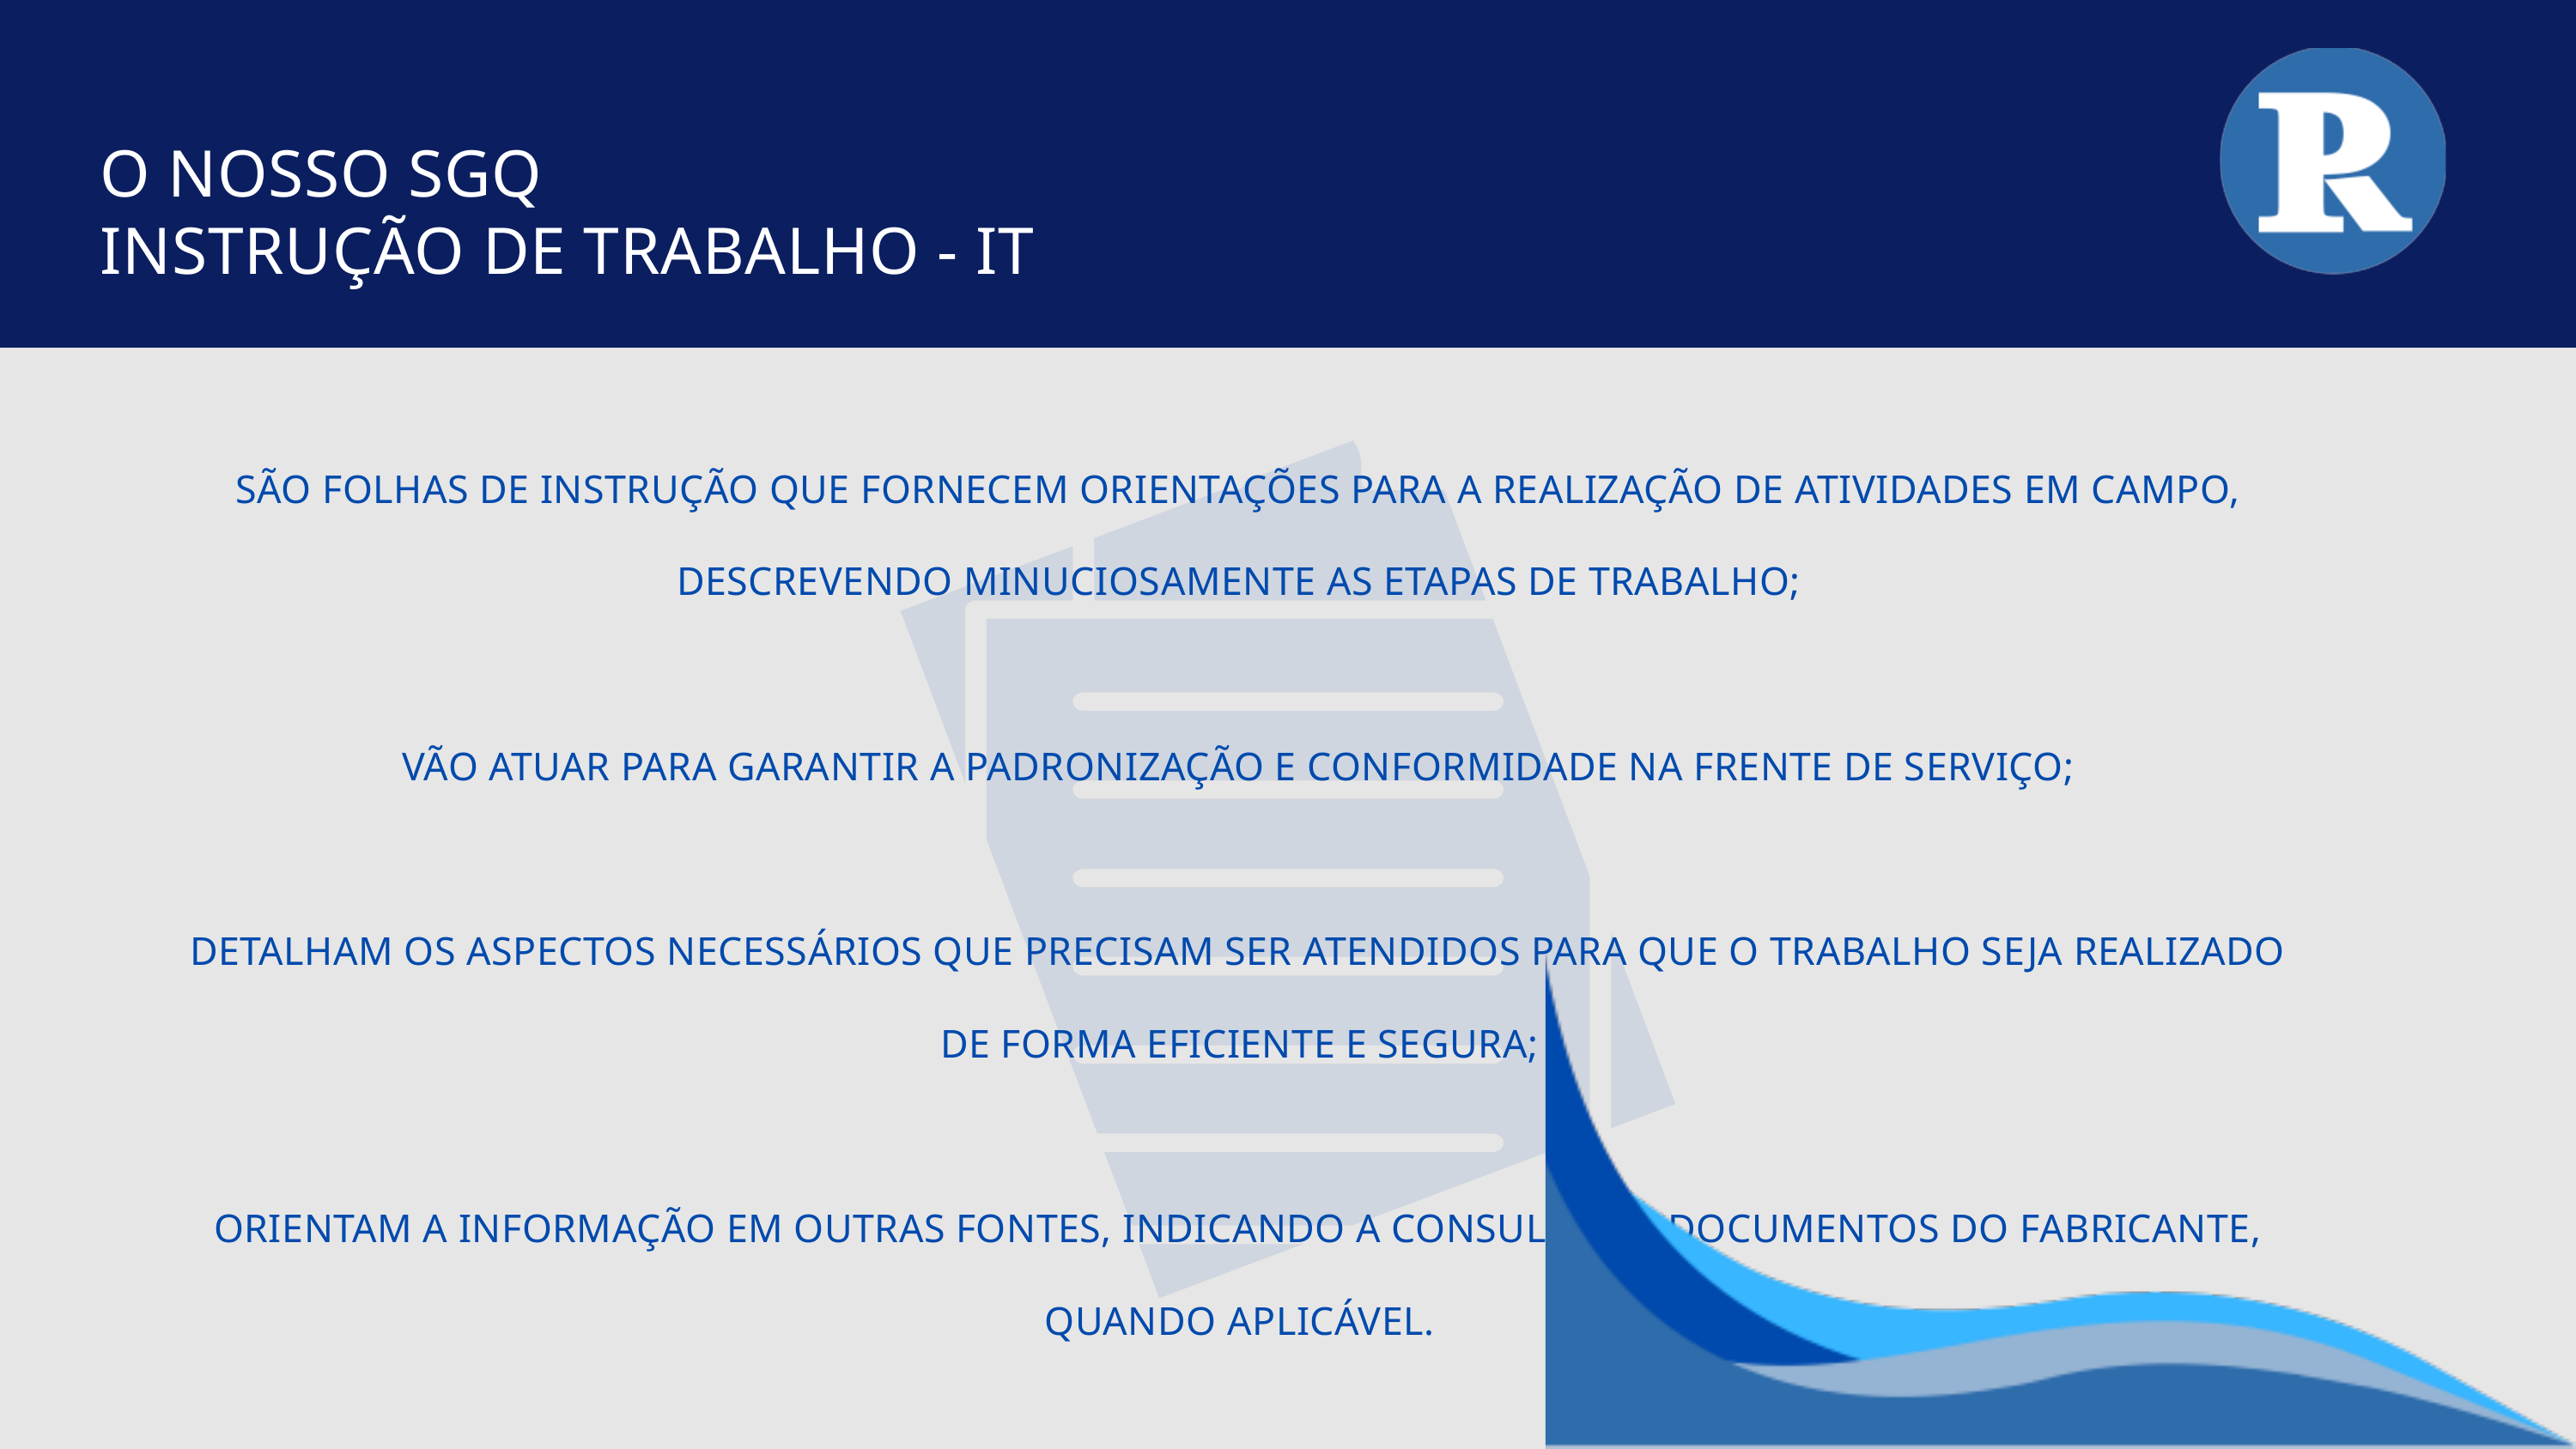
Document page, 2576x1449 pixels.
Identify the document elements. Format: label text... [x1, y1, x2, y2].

text_box SÃO FOLHAS DE INSTRUÇÃO QUE FORNECEM ORIENTAÇÕES PARA A REALIZAÇÃO DE ATIVIDADES EM CAMPO, DESCREVENDO MINUCIOSAMENTE AS ETAPAS DE TRABALHO; VÃO ATUAR PARA GARANTIR A PADRONIZAÇÃO E CONFORMIDADE NA FRENTE DE SERVIÇO; DETALHAM OS ASPECTOS NECESSÁRIOS QUE PRECISAM SER ATENDIDOS PARA QUE O TRABALHO SEJA REALIZADO DE FORMA EFICIENTE E SEGURA; ORIENTAM A INFORMAÇÃO EM OUTRAS FONTES, INDICANDO A CONSULTA EM DOCUMENTOS DO FABRICANTE, QUANDO APLICÁVEL. [1418, 418, 2314, 950]
text_box SÃO FOLHAS DE INSTRUÇÃO QUE FORNECEM ORIENTAÇÕES PARA A REALIZAÇÃO DE ATIVIDADES EM CAMPO, DESCREVENDO MINUCIOSAMENTE AS ETAPAS DE TRABALHO; VÃO ATUAR PARA GARANTIR A PADRONIZAÇÃO E CONFORMIDADE NA FRENTE DE SERVIÇO; DETALHAM OS ASPECTOS NECESSÁRIOS QUE PRECISAM SER ATENDIDOS PARA QUE O TRABALHO SEJA REALIZADO DE FORMA EFICIENTE E SEGURA; ORIENTAM A INFORMAÇÃO EM OUTRAS FONTES, INDICANDO A CONSULTA EM DOCUMENTOS DO FABRICANTE, QUANDO APLICÁVEL. [166, 418, 1545, 1343]
text_box O NOSSO SGQ INSTRUÇÃO DE TRABALHO - IT [100, 132, 1485, 288]
text_box [2220, 48, 2446, 275]
text_box [1545, 950, 2576, 1449]
text_box [900, 416, 1676, 1299]
text_box [0, 0, 2576, 349]
